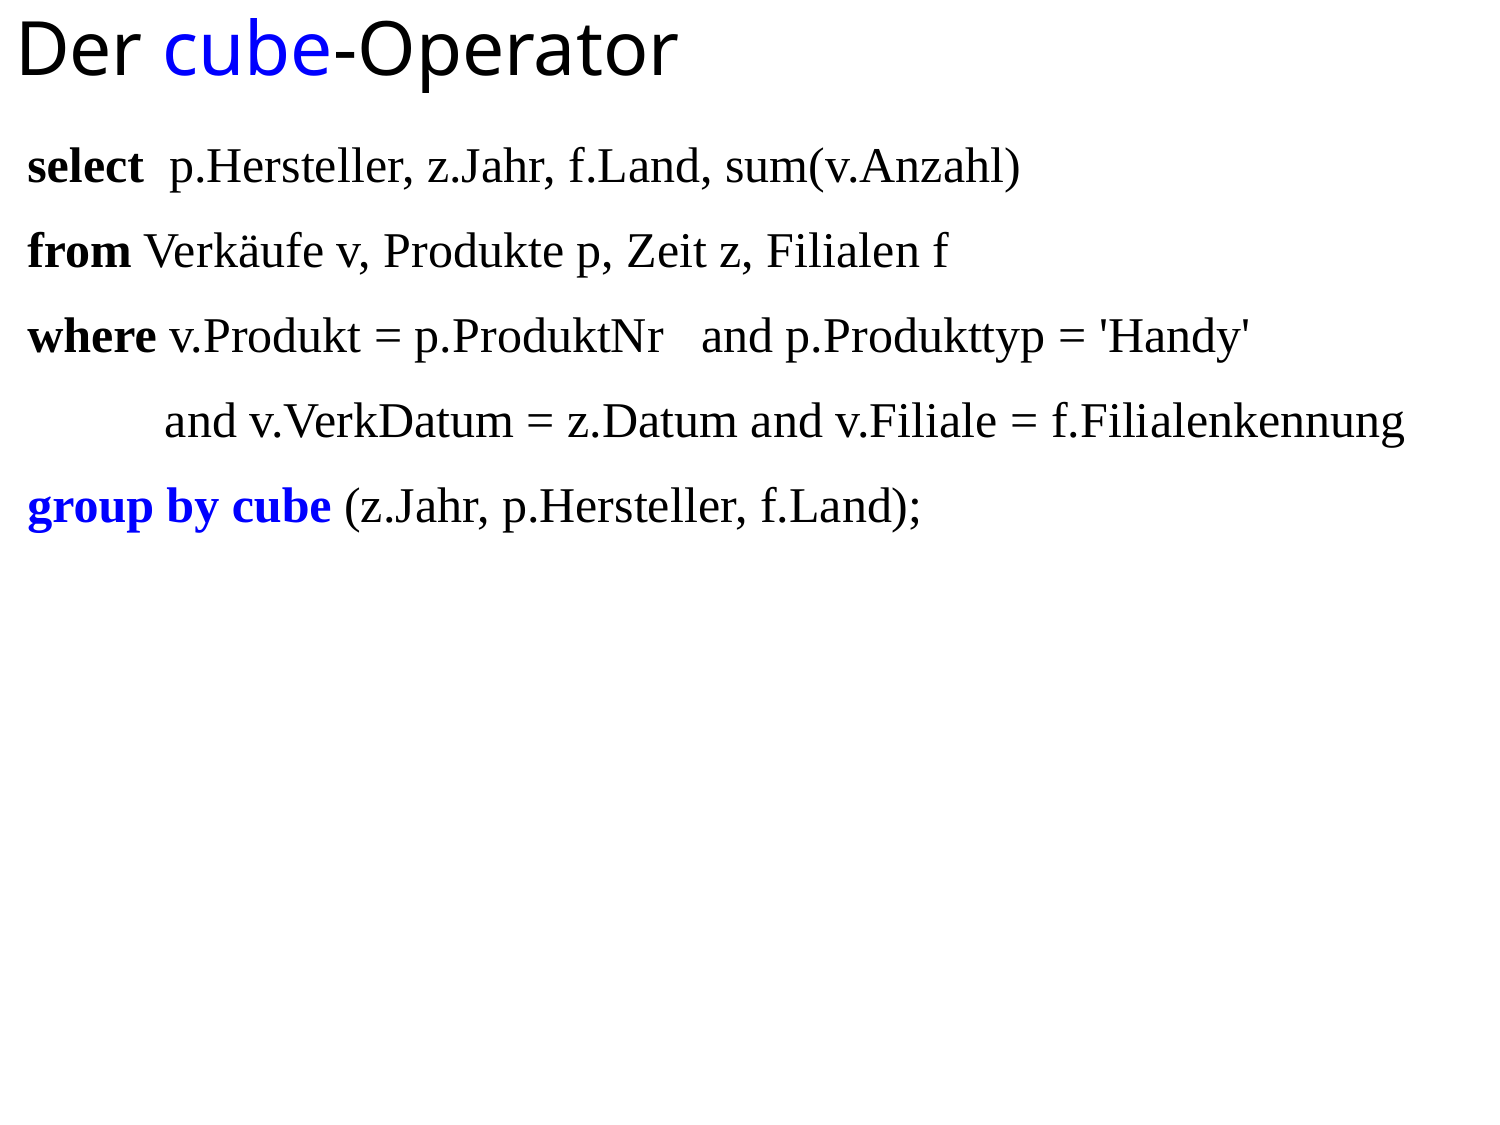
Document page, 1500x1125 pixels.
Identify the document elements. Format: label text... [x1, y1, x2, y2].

text_box select p.Hersteller, z.Jahr, f.Land, sum(v.Anzahl) from Verkäufe v, Produkte p, Zeit z, Filialen f where v.Produkt = p.ProduktNr and p.Produkttyp = 'Handy' and v.VerkDatum = z.Datum and v.Filiale = f.Filialenkennung group by cube (z.Jahr, p.Hersteller, f.Land); [12, 124, 1500, 540]
title Der cube-Operator [0, 0, 1500, 188]
